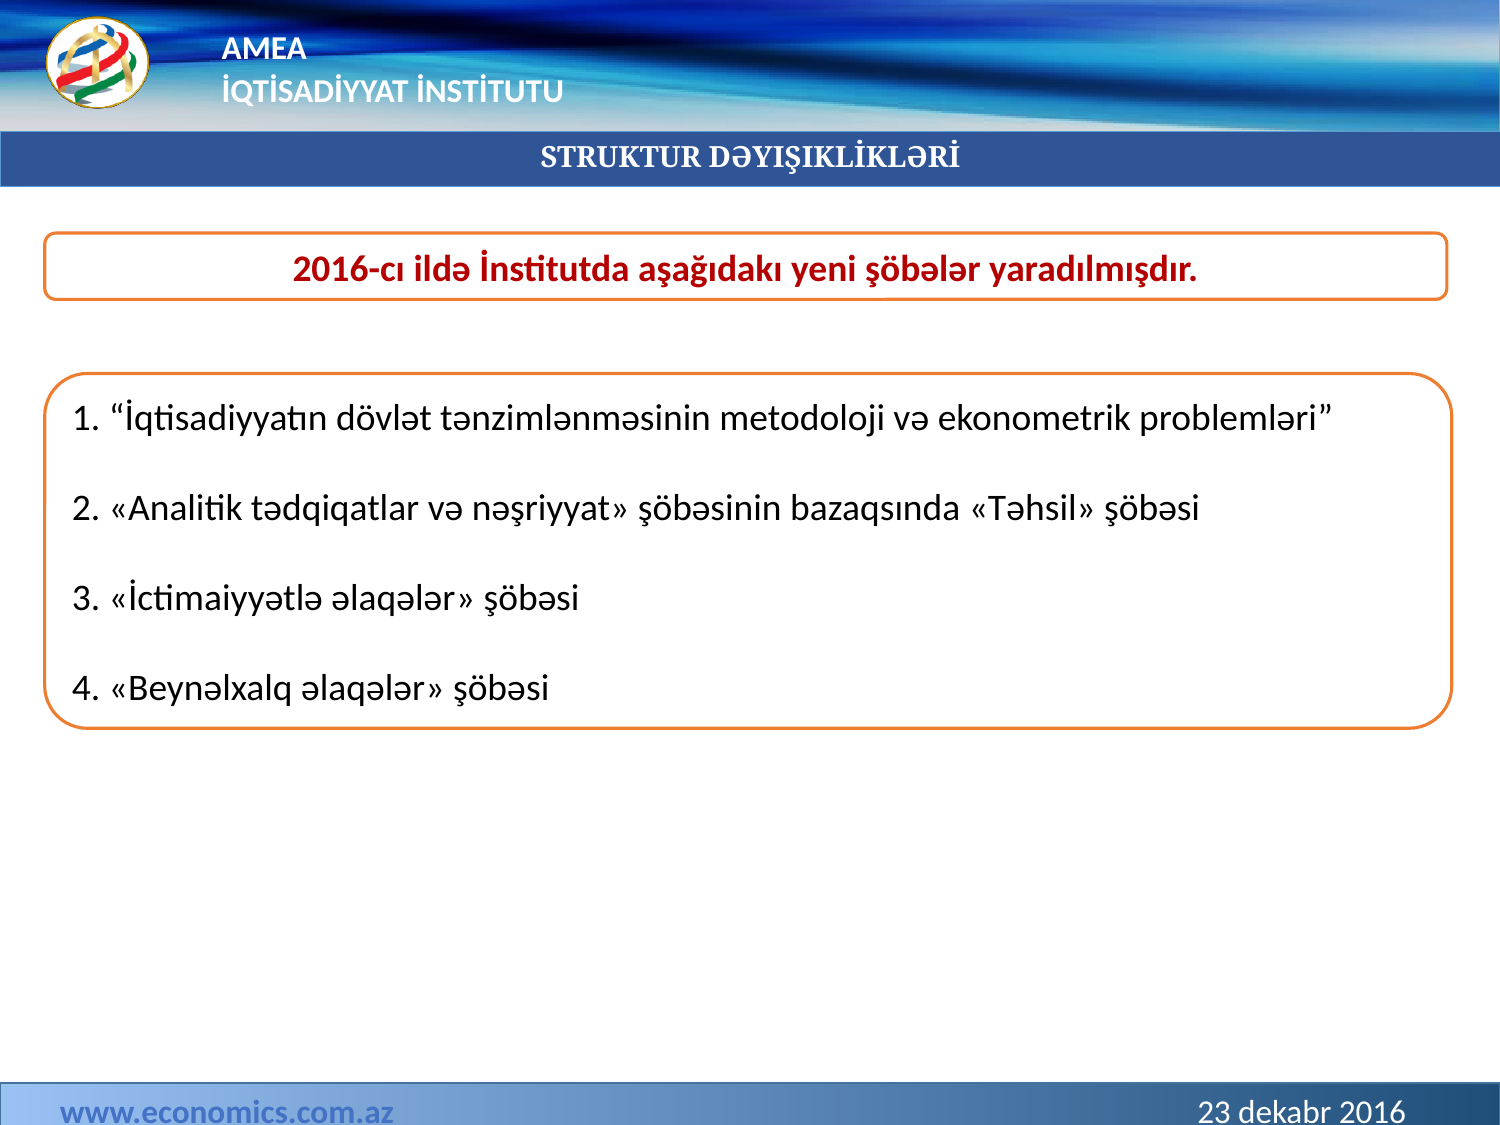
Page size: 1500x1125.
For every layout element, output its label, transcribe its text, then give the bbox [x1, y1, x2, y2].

picture [0, 0, 1500, 132]
text_box www.economics.com.az 23 dekabr 2016 [0, 1082, 1500, 1125]
text_box STRUKTUR DƏYIŞIKLİKLƏRİ [0, 132, 1500, 187]
text_box 1. “İqtisadiyyatın dövlət tənzimlənməsinin metodoloji və ekonometrik problemləri” 2. «Analitik tədqiqatlar və nəşriyyat» şöbəsinin bazaqsında «Təhsil» şöbəsi 3. «İctimaiyyətlə əlaqələr» şöbəsi 4. «Beynəlxalq əlaqələr» şöbəsi [43, 372, 1453, 730]
text_box 2016-cı ildə İnstitutda aşağıdakı yeni şöbələr yaradılmışdır. [43, 231, 1448, 301]
